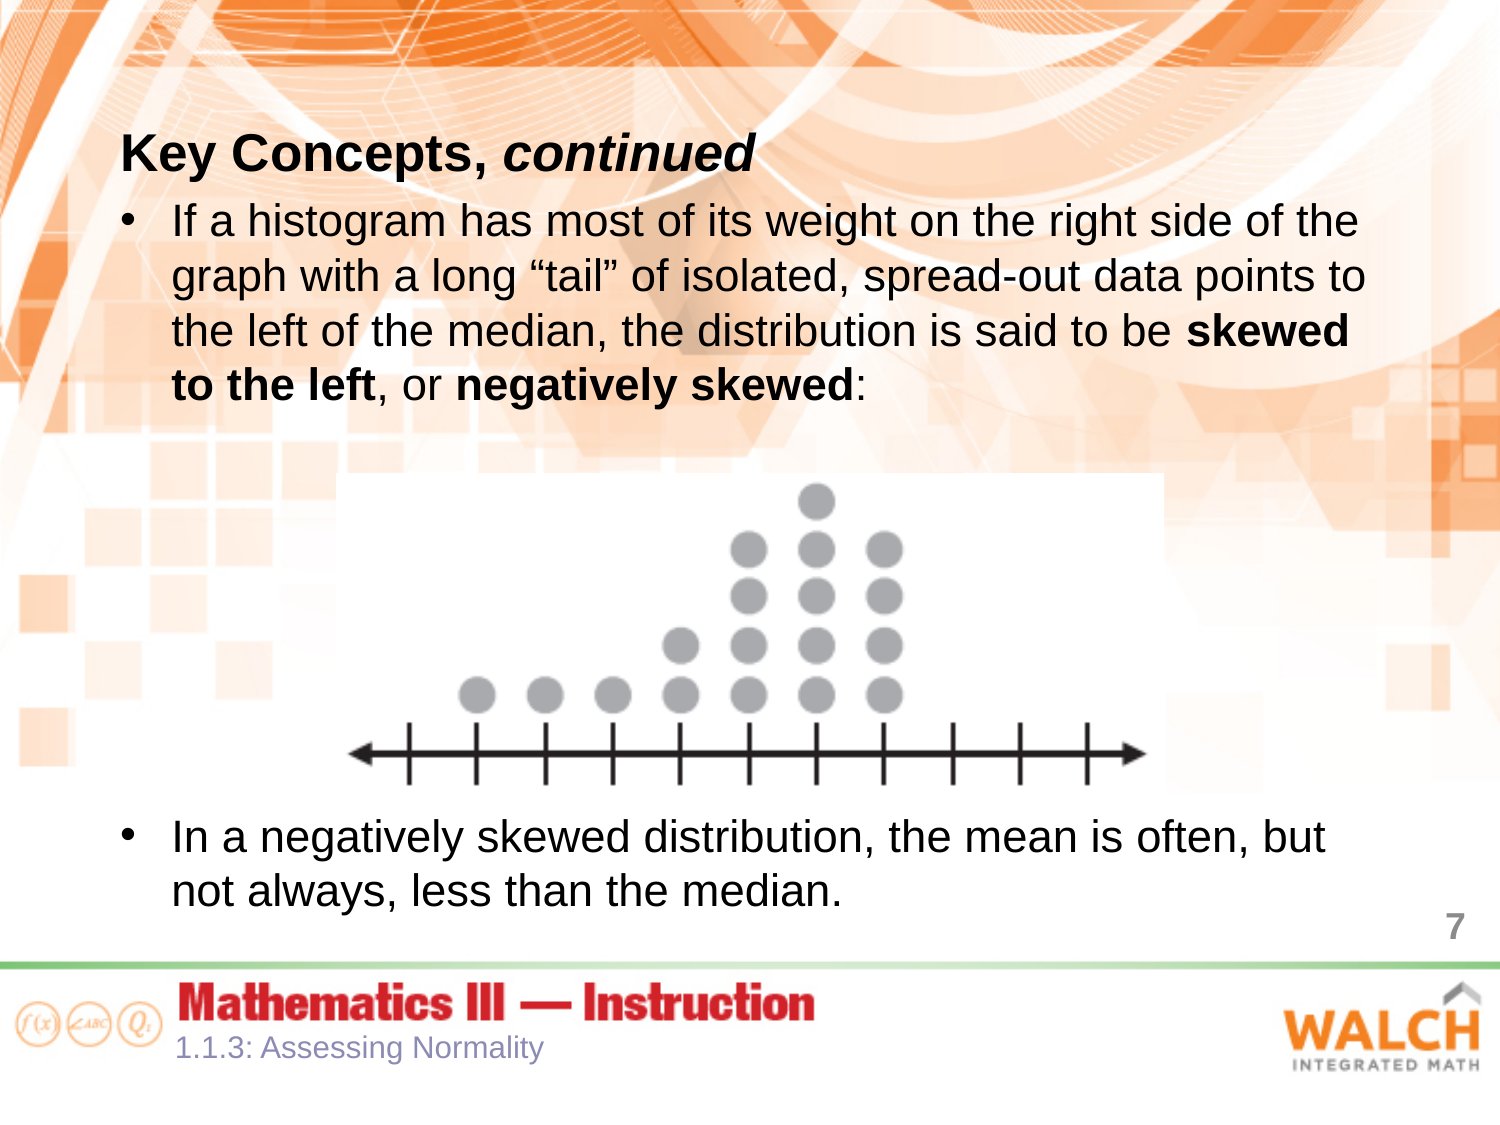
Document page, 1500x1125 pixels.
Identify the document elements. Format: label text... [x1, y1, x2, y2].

slide_number 7 [1361, 901, 1481, 949]
picture [0, 0, 1500, 1091]
subtitle Key Concepts, continued If a histogram has most of its weight on the right side of the graph with a long “tail” of isolated, spread-out data points to the left of the median, the distribution is said to be skewed to the left, or negatively skewed: In a negatively skewed distribution, the mean is often, but not always, less than the median. [105, 105, 1394, 925]
footer 1.1.3: Assessing Normality [160, 1024, 1102, 1069]
